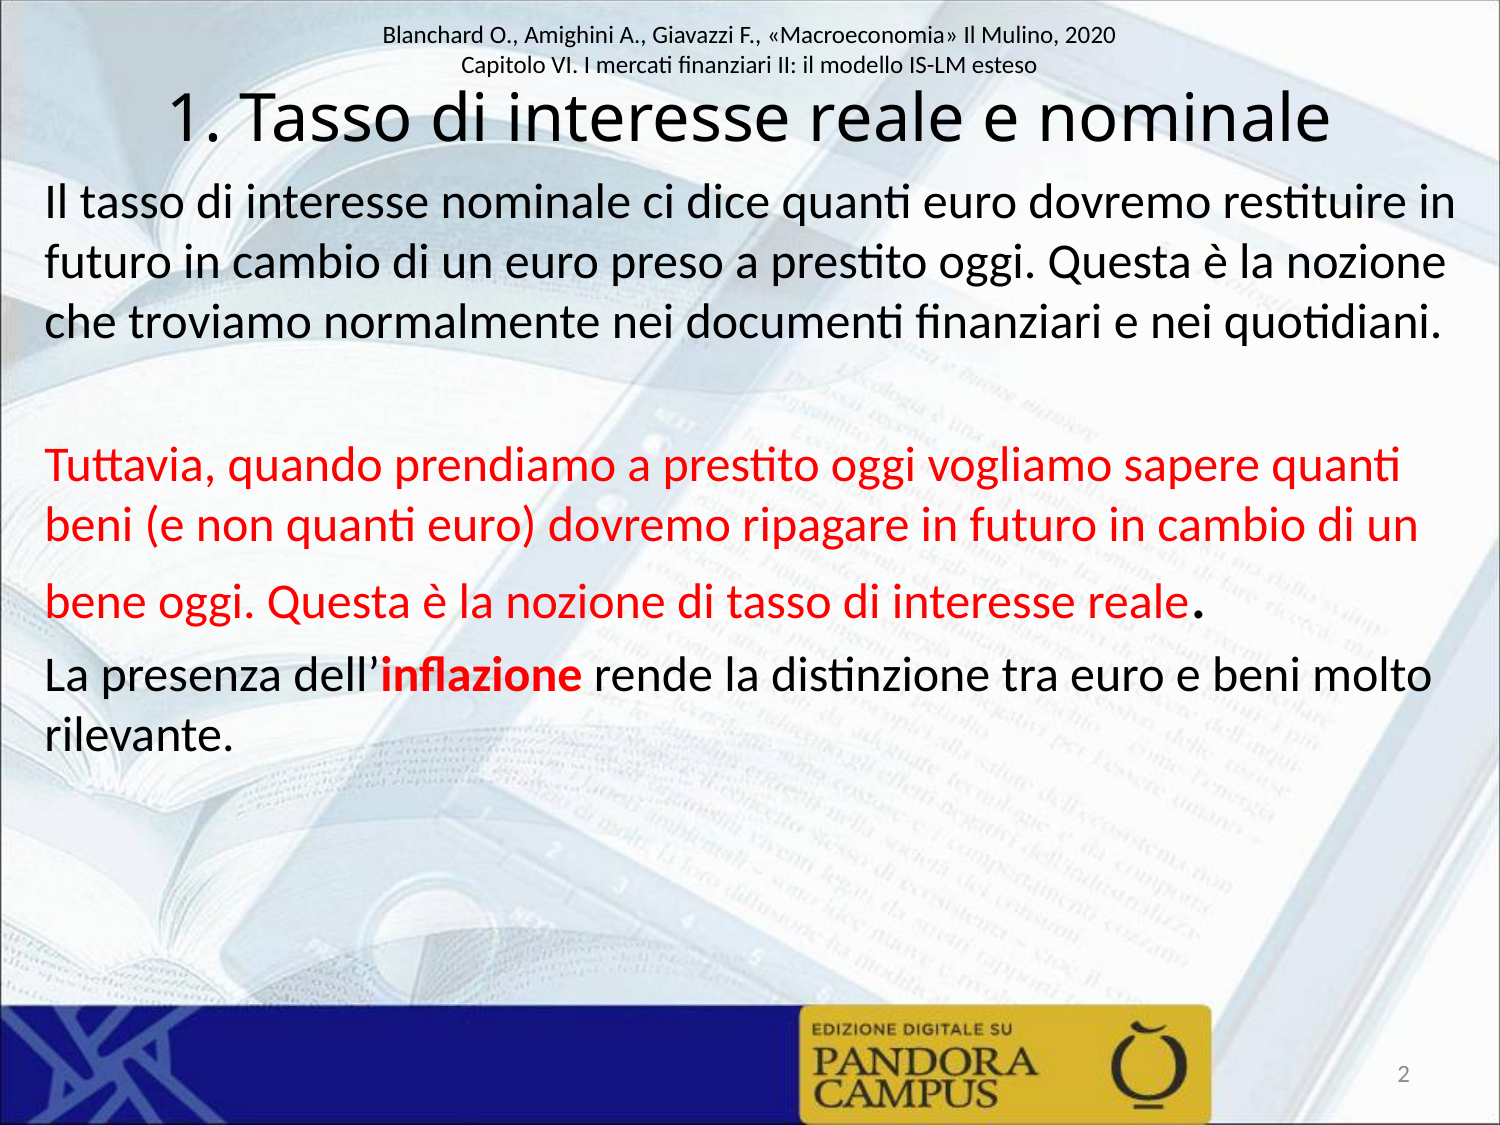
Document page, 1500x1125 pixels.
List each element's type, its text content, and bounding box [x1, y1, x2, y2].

title 1. Tasso di interesse reale e nominale [75, 67, 1425, 160]
picture [0, 0, 1500, 1125]
slide_number 2 [1074, 1042, 1425, 1103]
list Il tasso di interesse nominale ci dice quanti euro dovremo restituire in futuro in cambio di un euro preso a prestito oggi. Questa è la nozione che troviamo normalmente nei documenti finanziari e nei quotidiani. Tuttavia, quando prendiamo a prestito oggi vogliamo sapere quanti beni (e non quanti euro) dovremo ripagare in futuro in cambio di un bene oggi. Questa è la nozione di tasso di interesse reale. La presenza dell’inflazione rende la distinzione tra euro e beni molto rilevante. [29, 160, 1500, 904]
